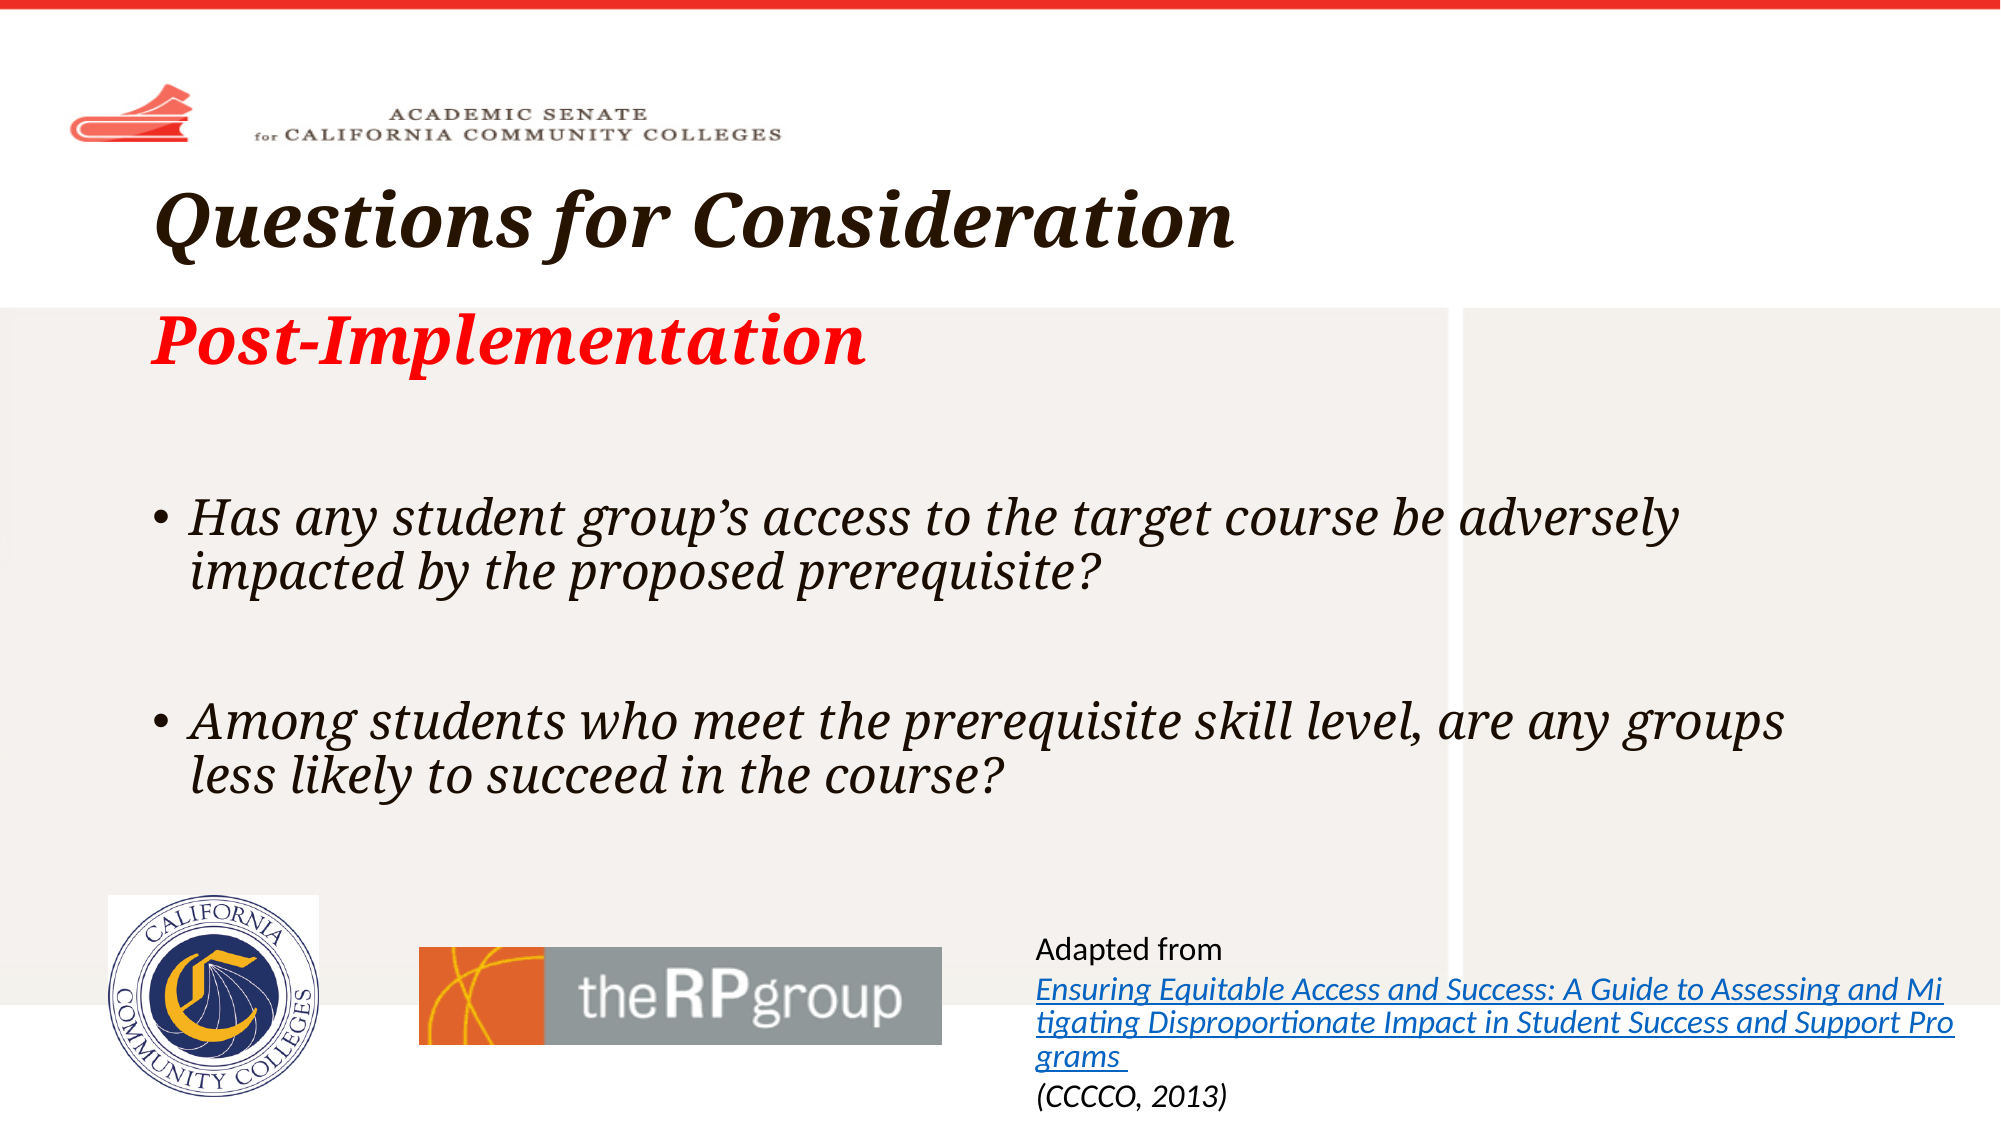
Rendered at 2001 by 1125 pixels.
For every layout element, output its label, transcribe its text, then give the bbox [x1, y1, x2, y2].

picture [0, 0, 2001, 1125]
text_box Adapted from Ensuring Equitable Access and Success: A Guide to Assessing and Mitigating Disproportionate Impact in Student Success and Support Programs (CCCCO, 2013) [1020, 920, 1971, 1055]
list Post-Implementation Has any student group’s access to the target course be adversely impacted by the proposed prerequisite? Among students who meet the prerequisite skill level, are any groups less likely to succeed in the course? [137, 299, 1863, 1014]
title Questions for Consideration [137, 148, 1863, 299]
